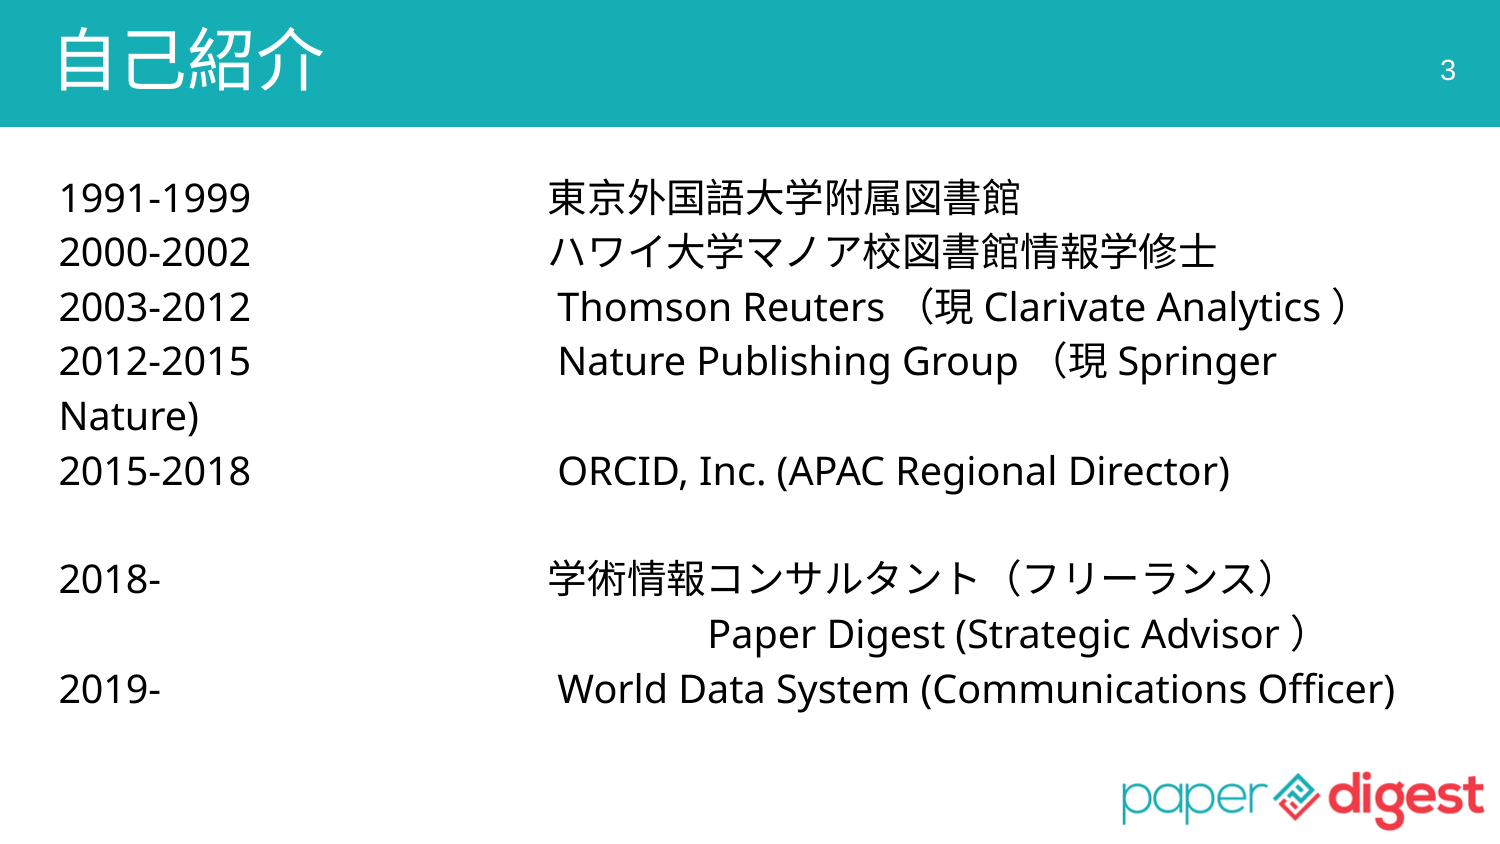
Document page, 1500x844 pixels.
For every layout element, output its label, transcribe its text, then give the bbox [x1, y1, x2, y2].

list 1991-1999 東京外国語大学附属図書館 2000-2002 ハワイ大学マノア校図書館情報学修士 2003-2012 Thomson Reuters（現Clarivate Analytics） 2012-2015 Nature Publishing Group（現Springer Nature) 2015-2018 ORCID, Inc. (APAC Regional Director) 2018- 学術情報コンサルタント（フリーランス） Paper Digest (Strategic Advisor） 2019- World Data System (Communications Officer) [47, 159, 1429, 739]
slide_number 3 [1129, 45, 1468, 91]
picture [1113, 763, 1500, 844]
title 自己紹介 [38, 2, 1333, 124]
